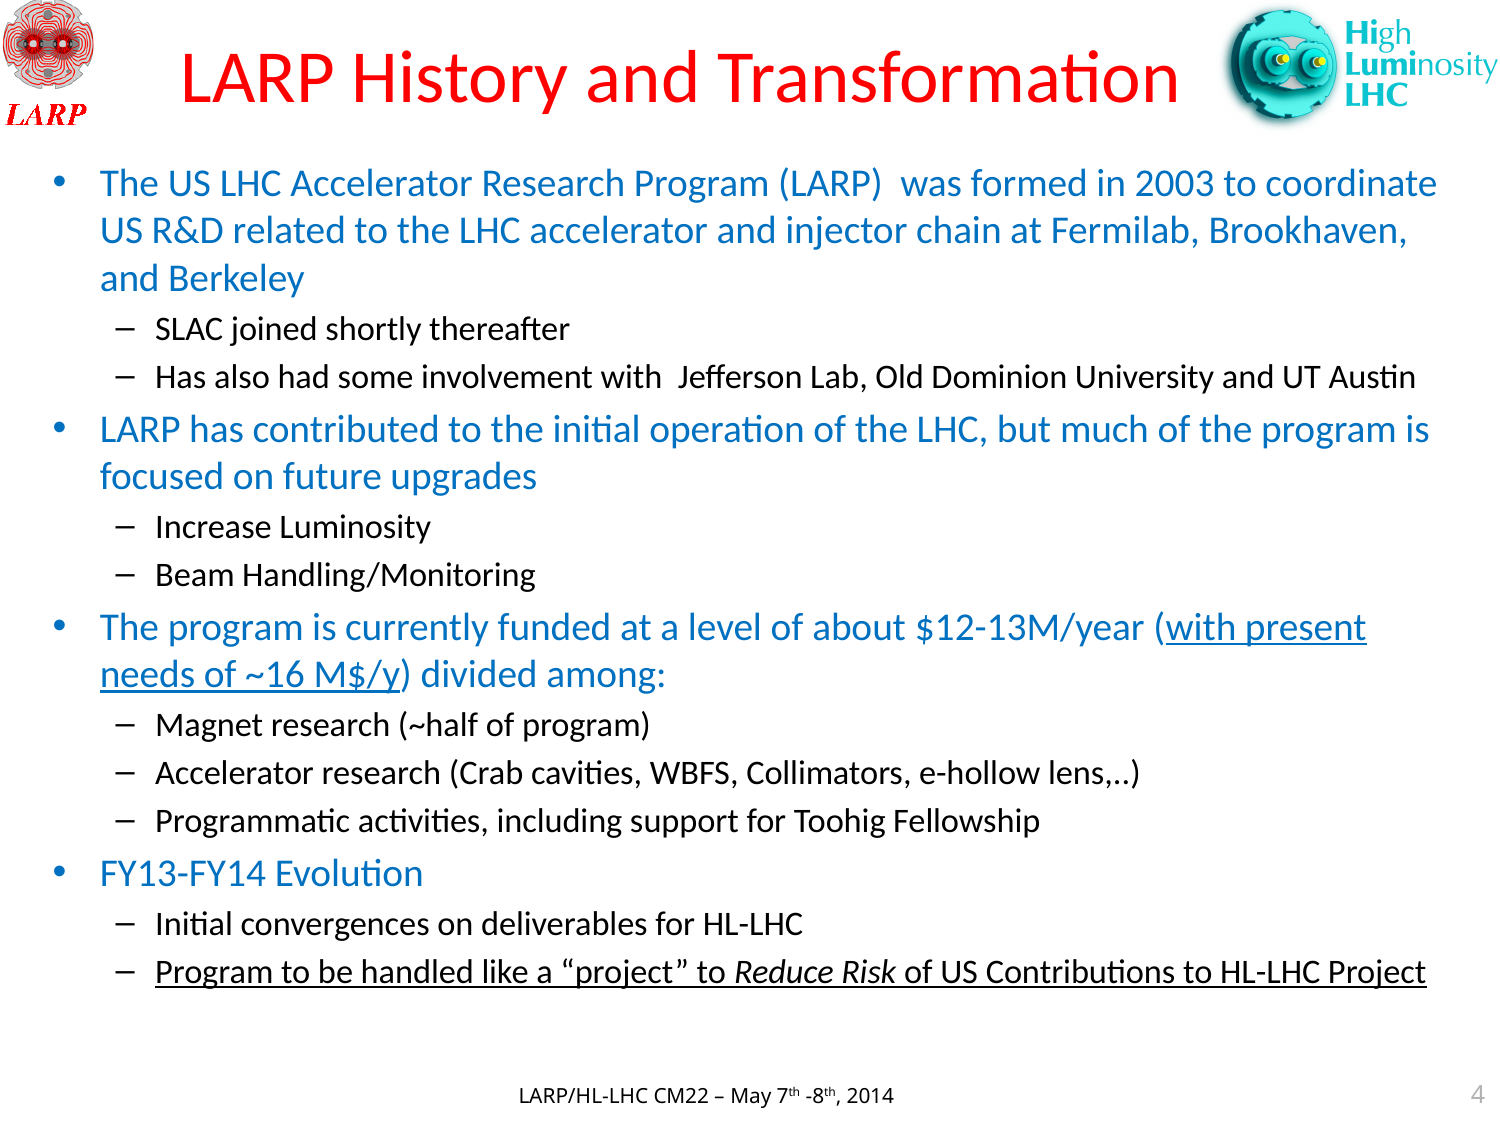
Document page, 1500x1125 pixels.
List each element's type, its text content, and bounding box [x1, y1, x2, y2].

title LARP History and Transformation [125, 0, 1238, 145]
picture [1238, 0, 1498, 135]
slide_number 4 [1149, 1065, 1500, 1125]
list The US LHC Accelerator Research Program (LARP) was formed in 2003 to coordinate US R&D related to the LHC accelerator and injector chain at Fermilab, Brookhaven, and Berkeley SLAC joined shortly thereafter Has also had some involvement with Jefferson Lab, Old Dominion University and UT Austin LARP has contributed to the initial operation of the LHC, but much of the program is focused on future upgrades Increase Luminosity Beam Handling/Monitoring The program is currently funded at a level of about $12-13M/year (with present needs of ~16 M$/y) divided among: Magnet research (~half of program) Accelerator research (Crab cavities, WBFS, Collimators, e-hollow lens,..) Programmatic activities, including support for Toohig Fellowship FY13-FY14 Evolution Initial convergences on deliverables for HL-LHC Program to be handled like a “project” to Reduce Risk of US Contributions to HL-LHC Project [37, 149, 1463, 1088]
picture [0, 0, 94, 125]
